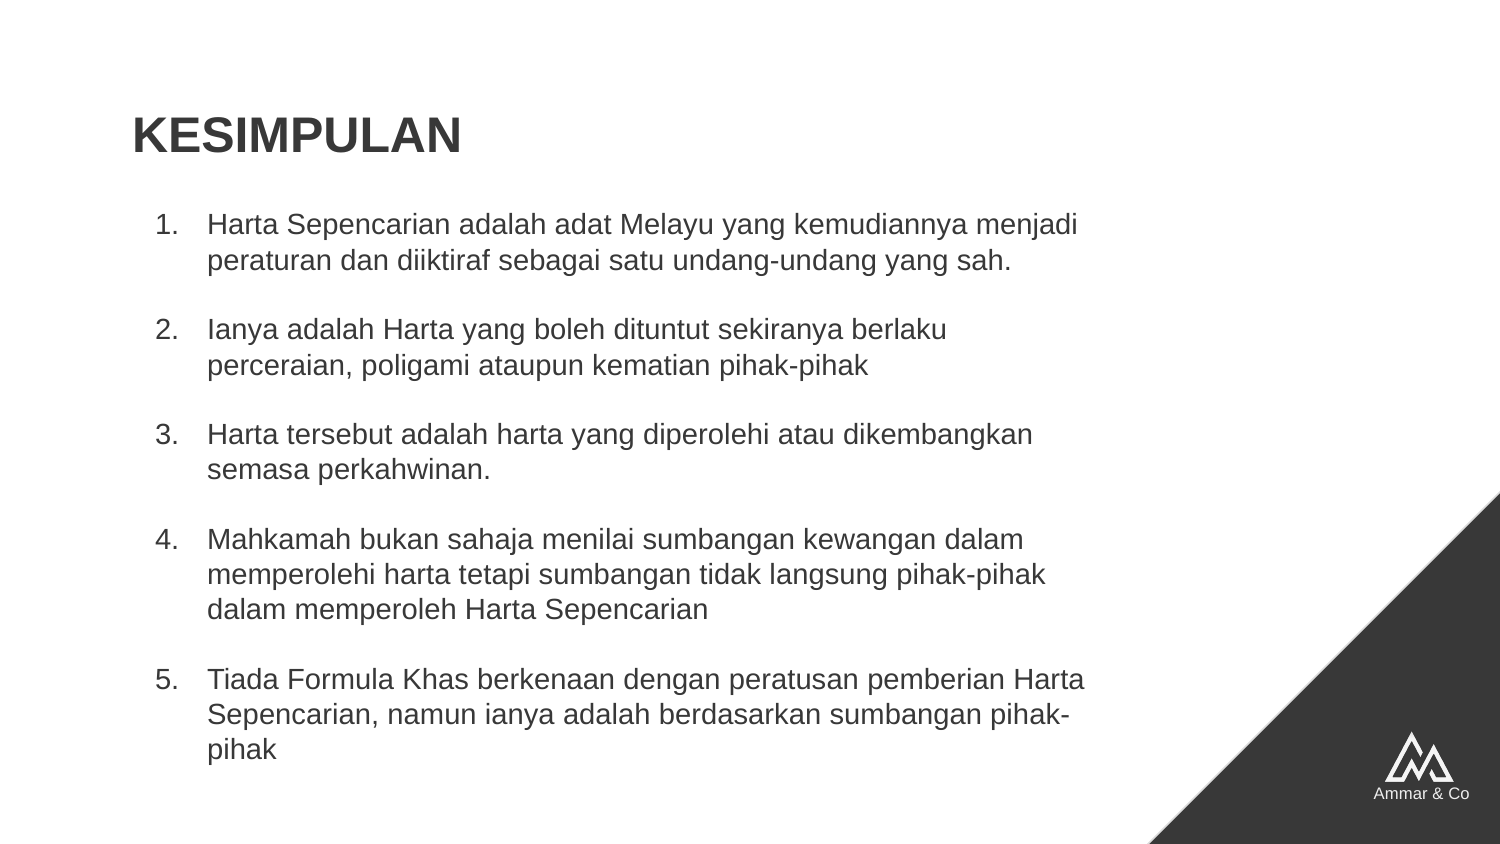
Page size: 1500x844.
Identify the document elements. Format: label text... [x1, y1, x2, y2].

text_box Ammar & Co [1359, 775, 1492, 810]
picture [1380, 725, 1458, 787]
title KESIMPULAN [116, 87, 1064, 174]
list Harta Sepencarian adalah adat Melayu yang kemudiannya menjadi peraturan dan diiktiraf sebagai satu undang-undang yang sah. Ianya adalah Harta yang boleh dituntut sekiranya berlaku perceraian, poligami ataupun kematian pihak-pihak Harta tersebut adalah harta yang diperolehi atau dikembangkan semasa perkahwinan. Mahkamah bukan sahaja menilai sumbangan kewangan dalam memperolehi harta tetapi sumbangan tidak langsung pihak-pihak dalam memperoleh Harta Sepencarian Tiada Formula Khas berkenaan dengan peratusan pemberian Harta Sepencarian, namun ianya adalah berdasarkan sumbangan pihak-pihak [116, 190, 1114, 726]
